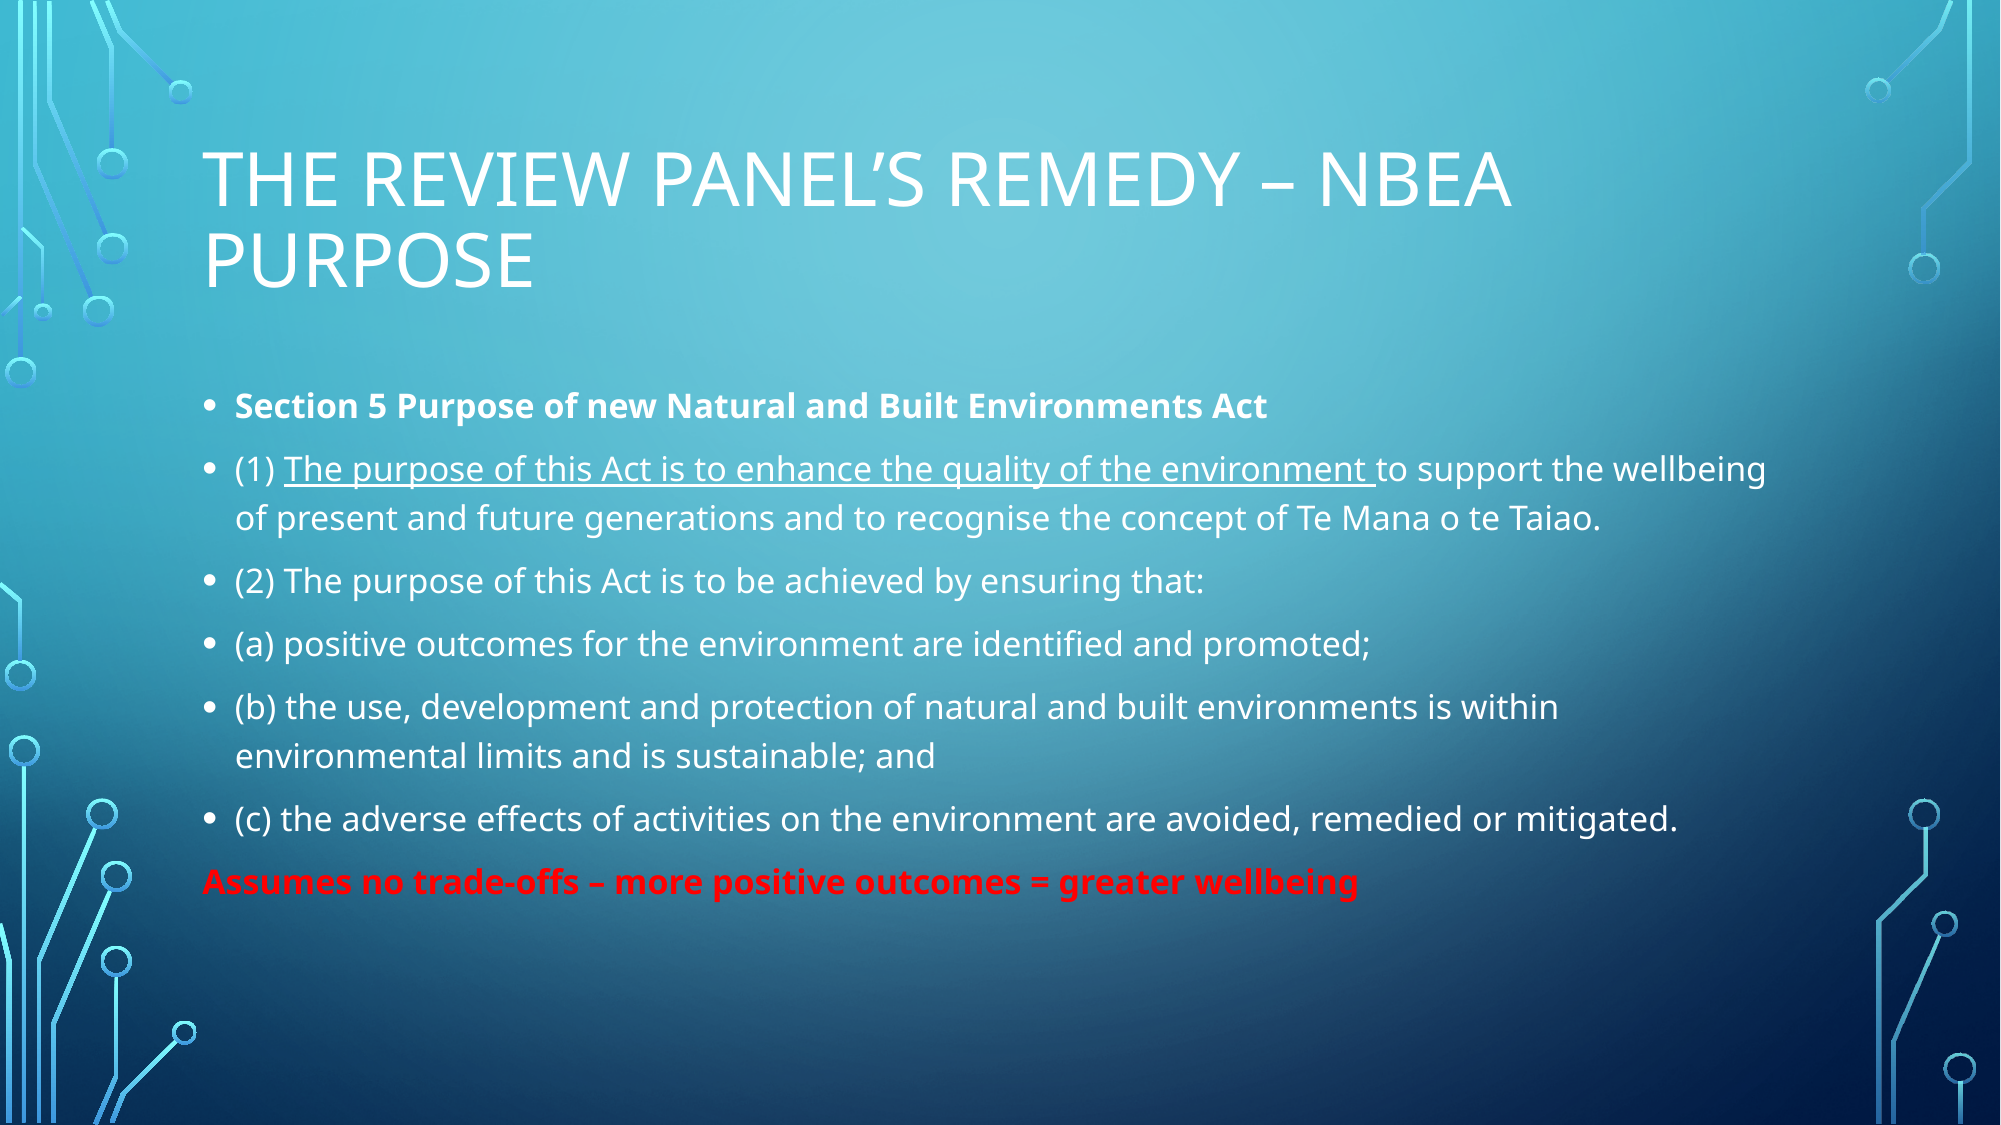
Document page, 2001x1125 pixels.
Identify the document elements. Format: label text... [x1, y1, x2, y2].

list Section 5 Purpose of new Natural and Built Environments Act (1) The purpose of this Act is to enhance the quality of the environment to support the wellbeing of present and future generations and to recognise the concept of Te Mana o te Taiao. (2) The purpose of this Act is to be achieved by ensuring that: (a) positive outcomes for the environment are identified and promoted; (b) the use, development and protection of natural and built environments is within environmental limits and is sustainable; and (c) the adverse effects of activities on the environment are avoided, remedied or mitigated. Assumes no trade-offs – more positive outcomes = greater wellbeing [187, 369, 1813, 950]
title The Review panel’s remedy – NBEA purpose [187, 101, 1813, 344]
